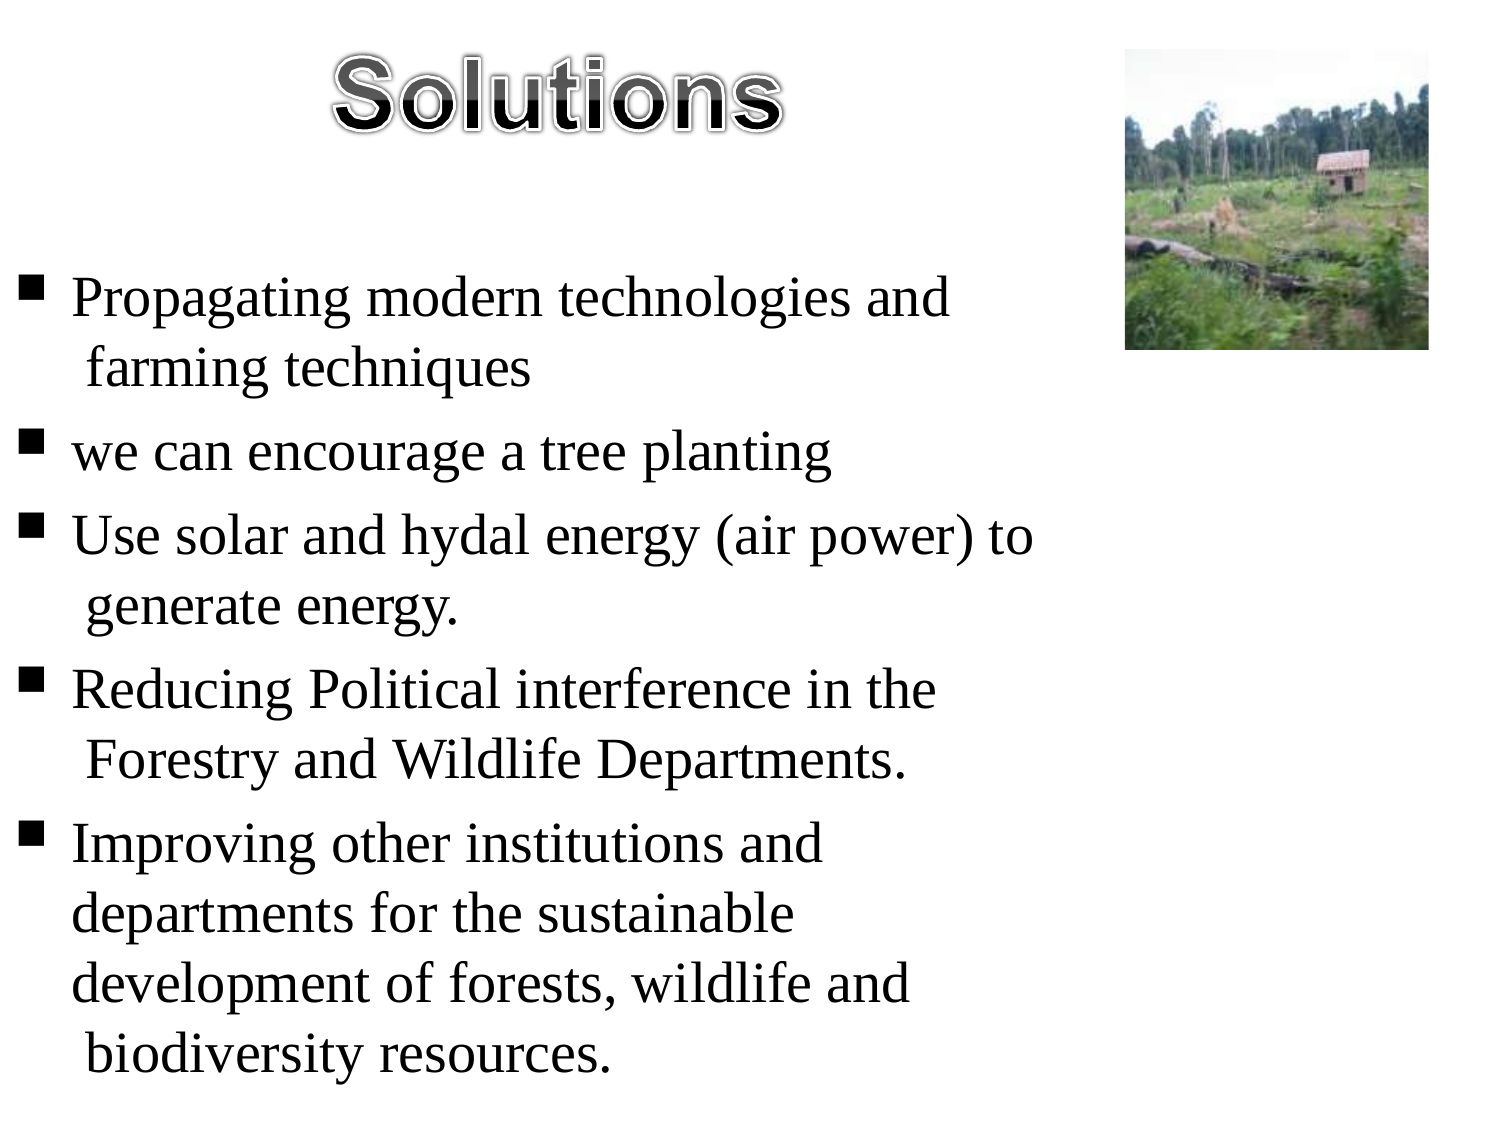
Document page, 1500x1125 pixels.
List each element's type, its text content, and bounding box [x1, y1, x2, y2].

text_box Propagating modern technologies and farming techniques we can encourage a tree planting Use solar and hydal energy (air power) to generate energy. Reducing Political interference in the Forestry and Wildlife Departments. Improving other institutions and departments for the sustainable development of forests, wildlife and biodiversity resources. [12, 255, 1042, 1084]
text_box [326, 49, 790, 140]
text_box [1124, 49, 1429, 350]
